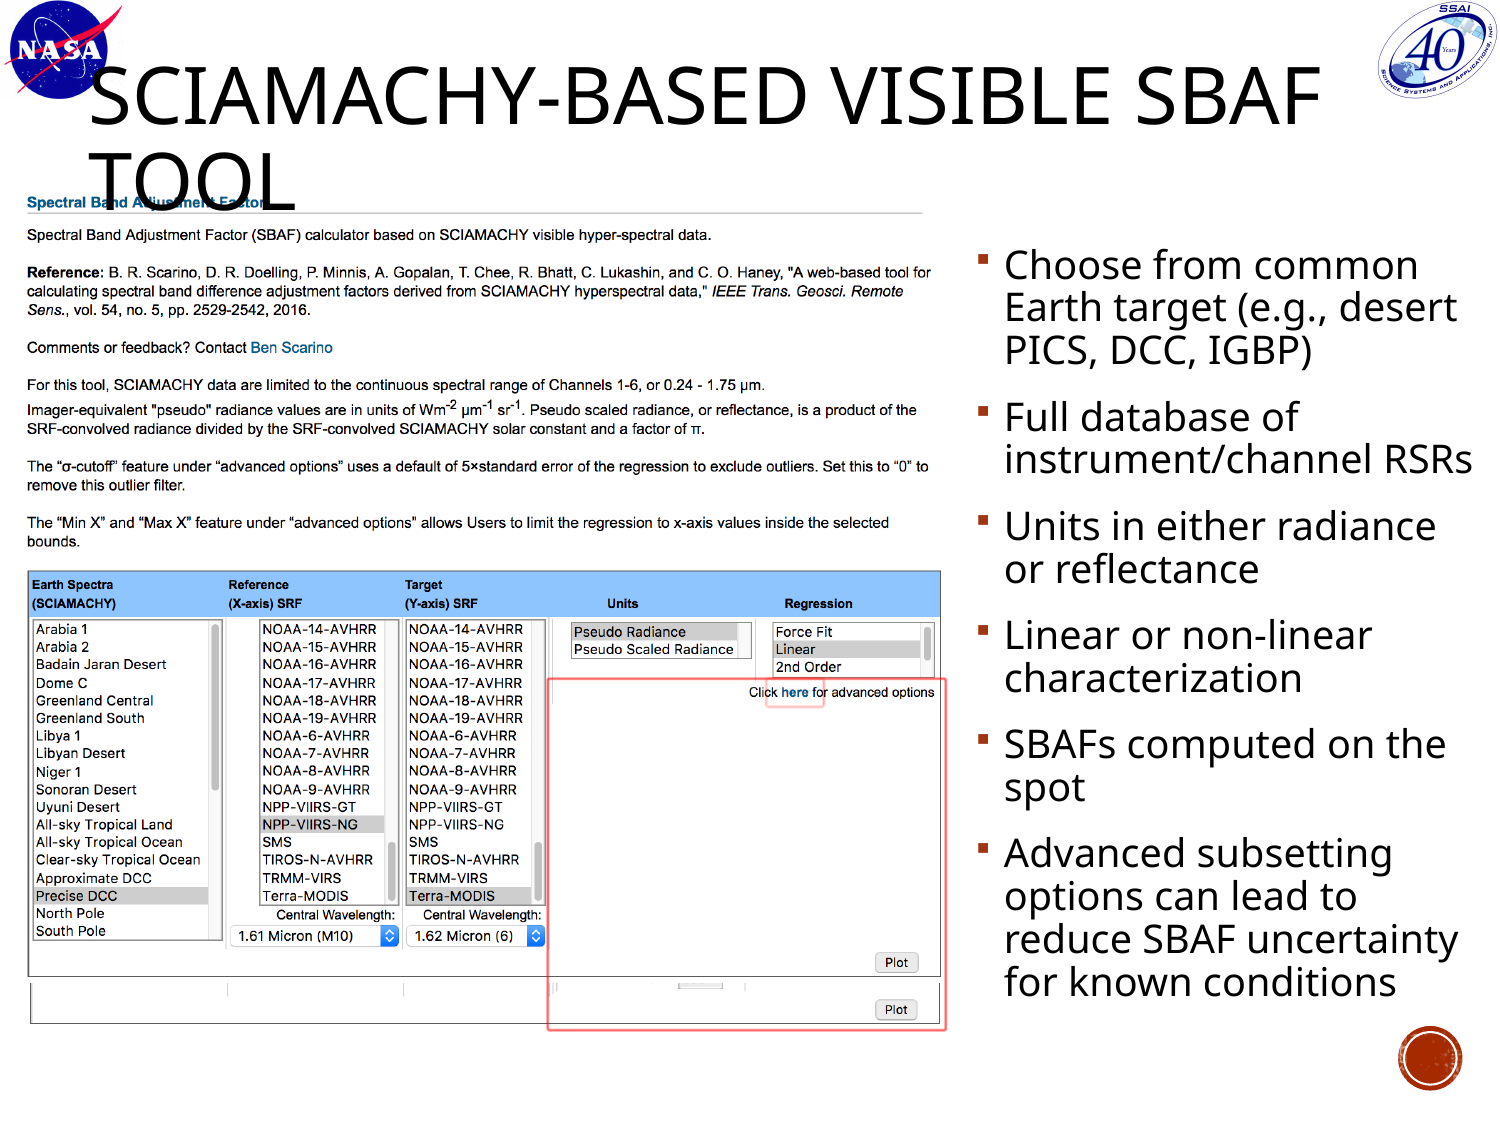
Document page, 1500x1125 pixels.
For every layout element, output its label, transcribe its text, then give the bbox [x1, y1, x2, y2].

list Choose from common Earth target (e.g., desert PICS, DCC, IGBP) Full database of instrument/channel RSRs Units in either radiance or reflectance Linear or non-linear characterization SBAFs computed on the spot Advanced subsetting options can lead to reduce SBAF uncertainty for known conditions [960, 237, 1494, 1031]
picture [0, 0, 124, 100]
title SCIAMACHY-based Visible SBAF Tool [74, 47, 1424, 236]
picture [1374, 0, 1500, 100]
picture [22, 191, 944, 1028]
